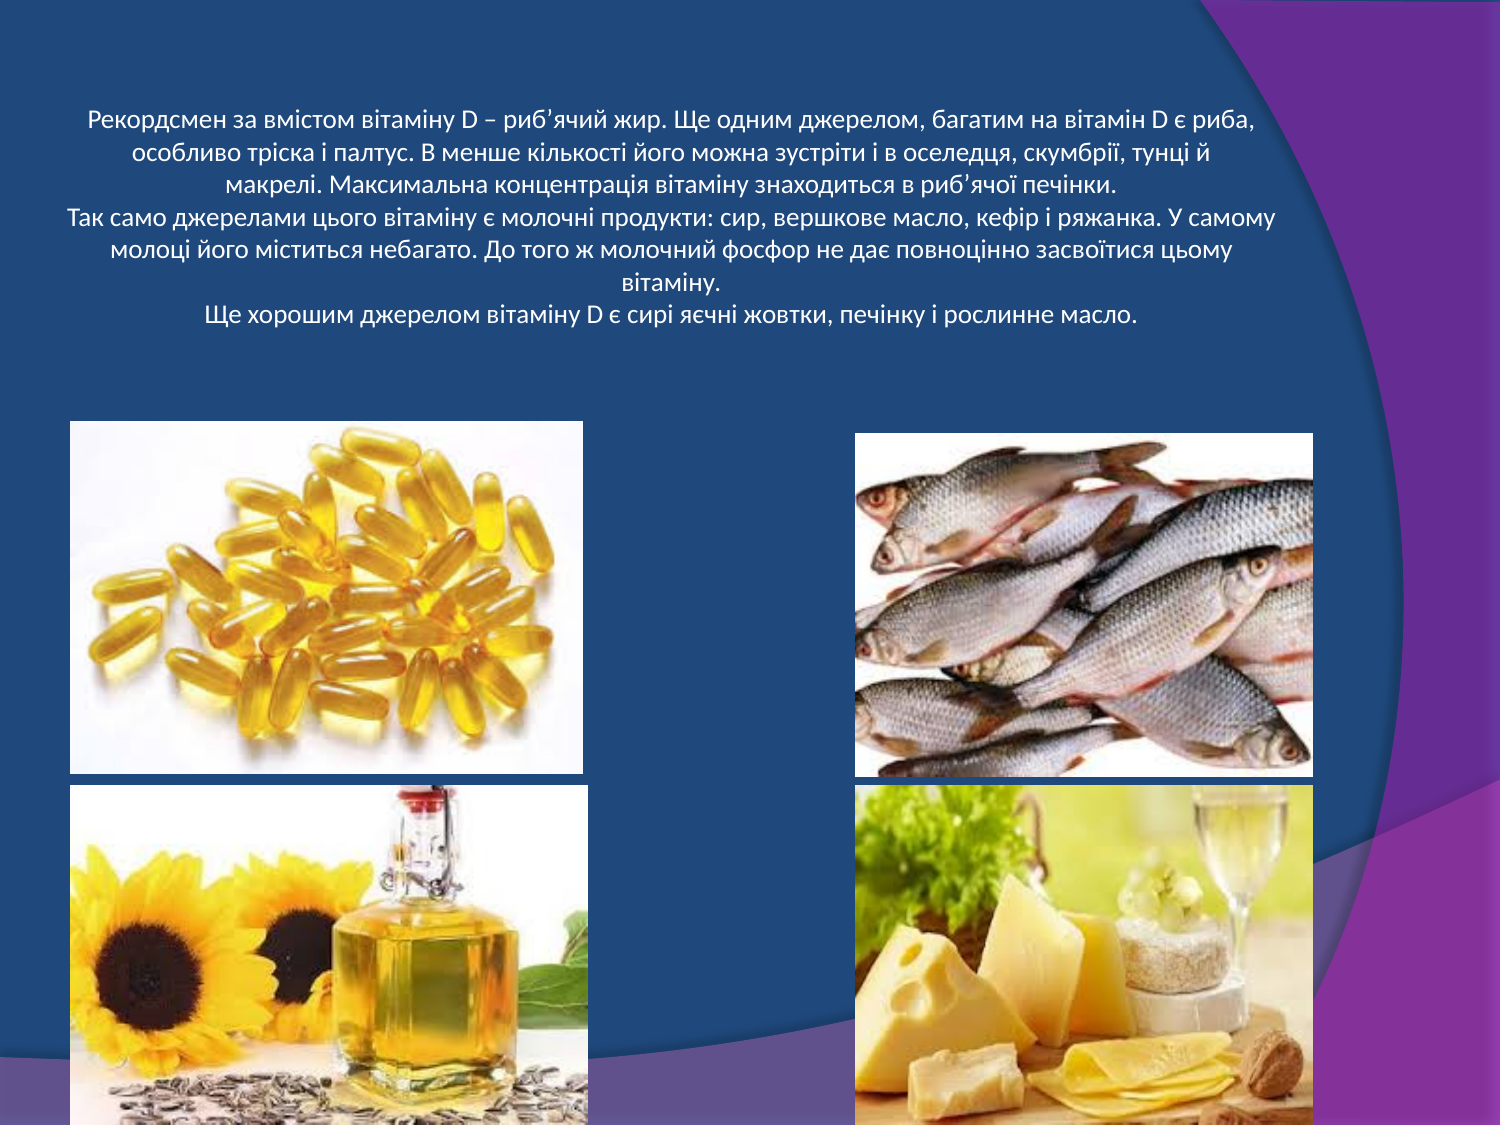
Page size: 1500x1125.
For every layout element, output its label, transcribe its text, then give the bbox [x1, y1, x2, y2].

title Рекордсмен за вмістом вітаміну D – риб’ячий жир. Ще одним джерелом, багатим на вітамін D є риба, особливо тріска і палтус. В менше кількості його можна зустріти і в оселедця, скумбрії, тунці й макрелі. Максимальна концентрація вітаміну знаходиться в риб’ячої печінки. Так само джерелами цього вітаміну є молочні продукти: сир, вершкове масло, кефір і ряжанка. У самому молоці його міститься небагато. До того ж молочний фосфор не дає повноцінно засвоїтися цьому вітаміну. Ще хорошим джерелом вітаміну D є сирі яєчні жовтки, печінку і рослинне масло. [58, 93, 1285, 364]
picture [855, 784, 1313, 1125]
picture [855, 433, 1313, 776]
picture [70, 784, 588, 1125]
picture [70, 421, 583, 774]
